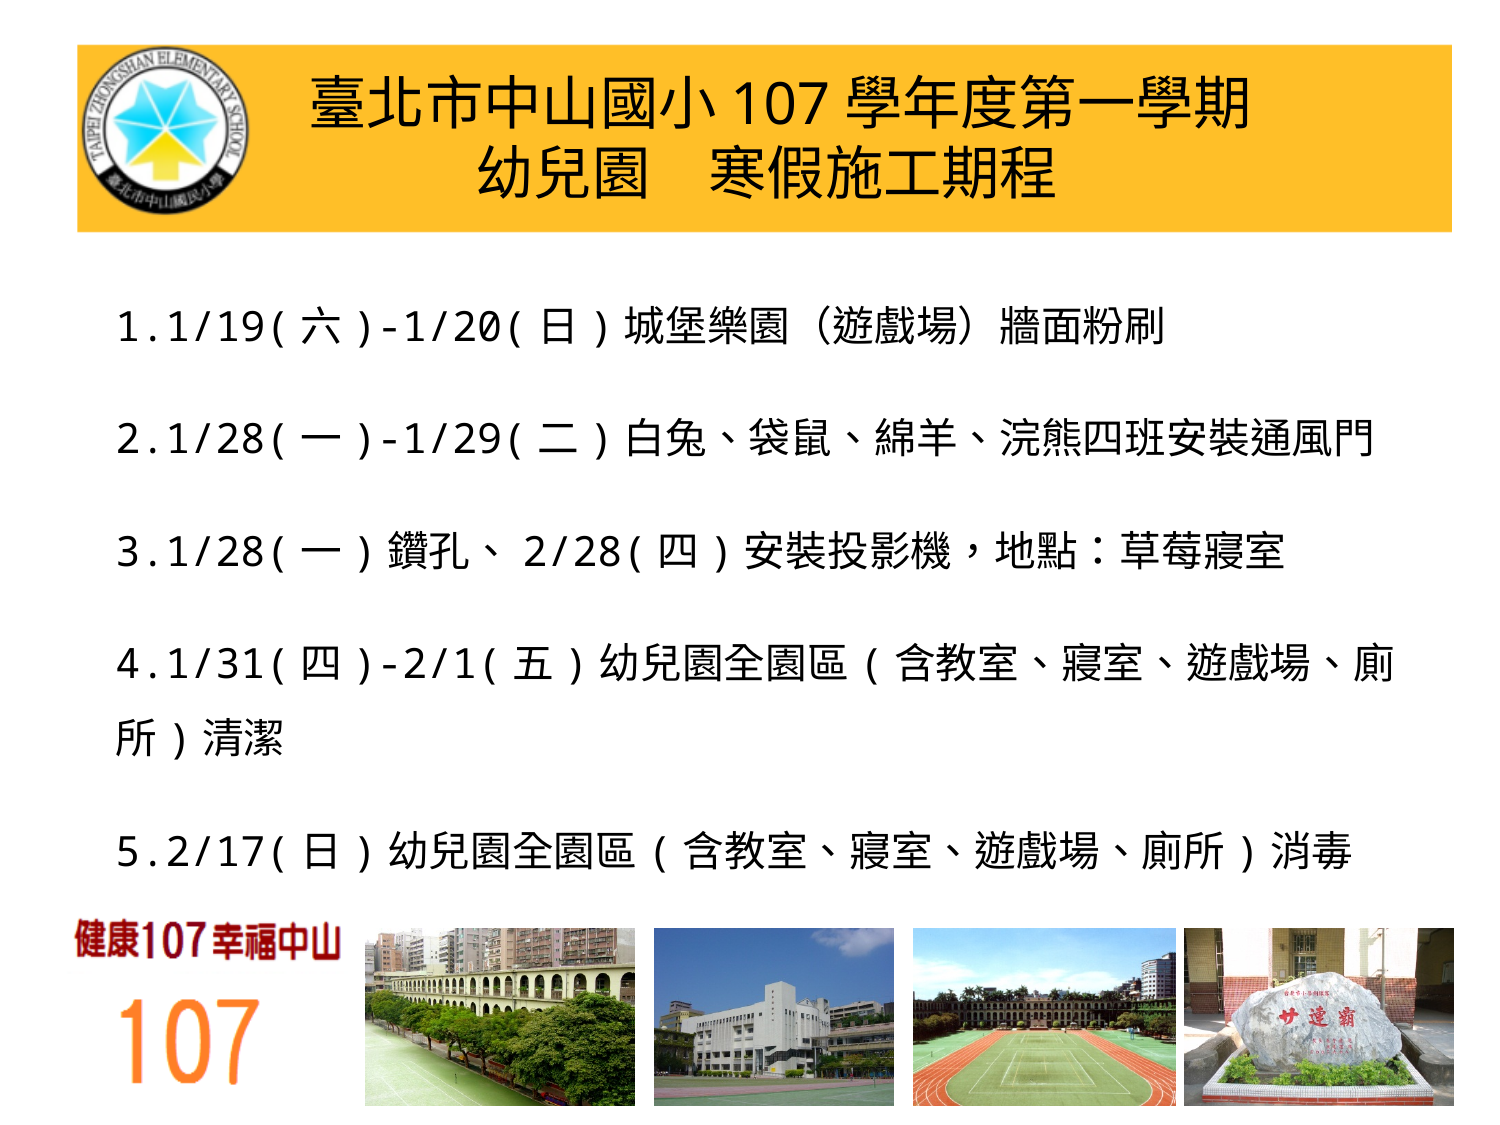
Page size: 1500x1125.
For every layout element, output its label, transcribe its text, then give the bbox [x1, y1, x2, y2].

picture [64, 913, 349, 1094]
picture [913, 928, 1176, 1106]
title 臺北市中山國小107學年度第一學期 幼兒園 寒假施工期程 [75, 42, 1459, 231]
list 1.1/19(六)-1/20(日)城堡樂園（遊戲場）牆面粉刷 2.1/28(一)-1/29(二)白兔、袋鼠、綿羊、浣熊四班安裝通風門 3.1/28(一)鑽孔、2/28(四)安裝投影機，地點：草莓寢室 4.1/31(四)-2/1(五)幼兒園全園區(含教室、寢室、遊戲場、廁所)清潔 5.2/17(日)幼兒園全園區(含教室、寢室、遊戲場、廁所)消毒 [100, 267, 1479, 910]
picture [654, 928, 894, 1106]
picture [365, 928, 635, 1106]
picture [1184, 928, 1454, 1106]
